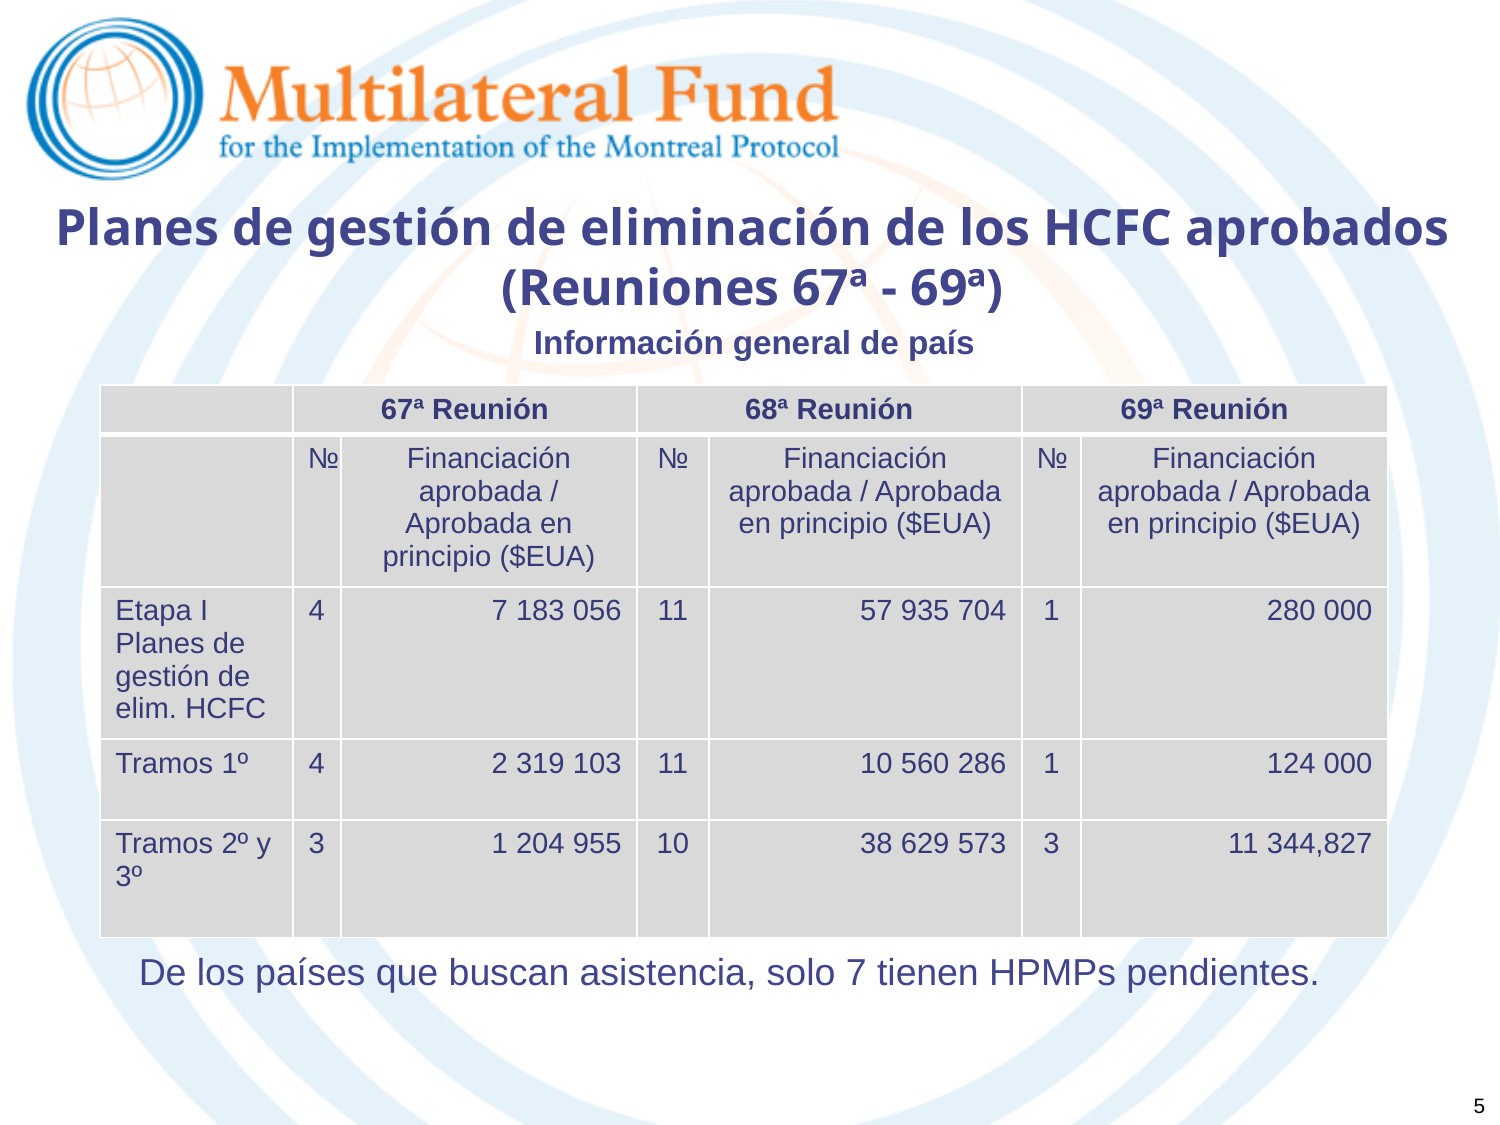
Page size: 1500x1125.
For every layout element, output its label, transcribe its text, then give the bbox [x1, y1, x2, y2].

table_cell Financiación aprobada / Aprobada en principio ($EUA) [1082, 437, 1387, 586]
text_box De los países que buscan asistencia, solo 7 tienen HPMPs pendientes. [123, 940, 1424, 1046]
table_header 69ª Reunión [1023, 386, 1387, 432]
text_box Información general de país [63, 314, 1446, 374]
table_cell Financiación aprobada / Aprobada en principio ($EUA) [342, 437, 636, 586]
table_cell 3 [294, 821, 340, 937]
table_cell 1 [1023, 740, 1080, 819]
table_cell № [1023, 437, 1080, 586]
table_cell 3 [1023, 821, 1080, 937]
table_cell Tramos 2º y 3º [101, 821, 292, 937]
table_cell 11 [638, 740, 708, 819]
table_cell Financiación aprobada / Aprobada en principio ($EUA) [710, 437, 1021, 586]
table_header 68ª Reunión [638, 386, 1021, 432]
table_cell Tramos 1º [101, 740, 292, 819]
table_cell 10 [638, 821, 708, 937]
table_cell 280 000 [1082, 588, 1387, 738]
slide_number 5 [1374, 1049, 1500, 1125]
table_cell Etapa I Planes de gestión de elim. HCFC [101, 588, 292, 738]
table_cell 1 [1023, 588, 1080, 738]
table_header [101, 386, 292, 432]
table_cell 7 183 056 [342, 588, 636, 738]
table_cell 4 [294, 588, 340, 738]
table_cell 11 344,827 [1082, 821, 1387, 937]
table_cell 11 [638, 588, 708, 738]
picture [0, 0, 1500, 1125]
title Planes de gestión de eliminación de los HCFC aprobados (Reuniones 67ª - 69ª) [41, 196, 1465, 315]
table_cell 124 000 [1082, 740, 1387, 819]
table_cell № [638, 437, 708, 586]
table_cell 57 935 704 [710, 588, 1021, 738]
table_cell 2 319 103 [342, 740, 636, 819]
table_cell [101, 437, 292, 586]
table_cell 38 629 573 [710, 821, 1021, 937]
table_cell 10 560 286 [710, 740, 1021, 819]
table_cell 1 204 955 [342, 821, 636, 937]
table_header 67ª Reunión [294, 386, 636, 432]
table_cell № [294, 437, 340, 586]
table_cell 4 [294, 740, 340, 819]
